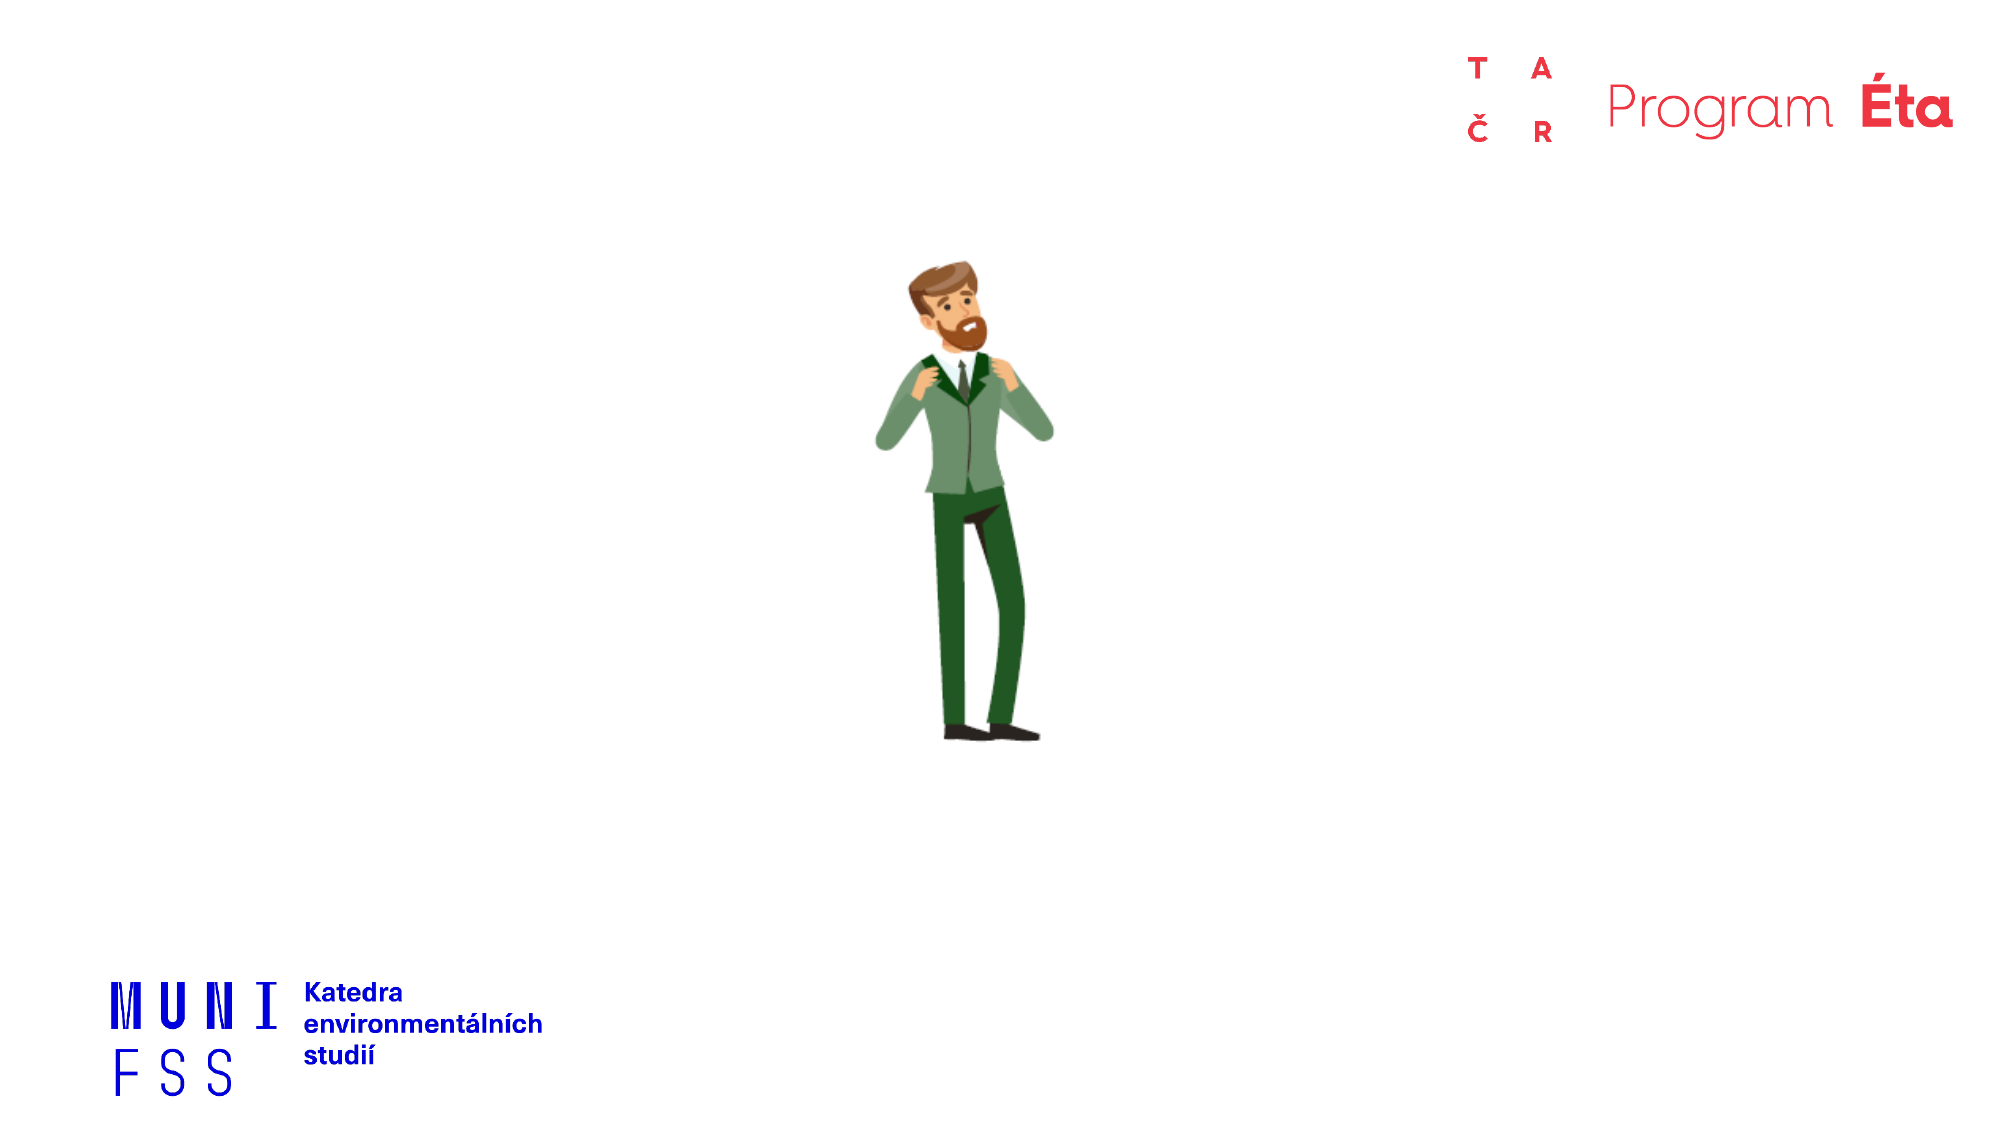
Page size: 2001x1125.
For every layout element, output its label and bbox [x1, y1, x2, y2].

picture [715, 175, 1285, 950]
picture [1594, 57, 1964, 149]
picture [1468, 57, 1552, 142]
picture [81, 952, 571, 1125]
